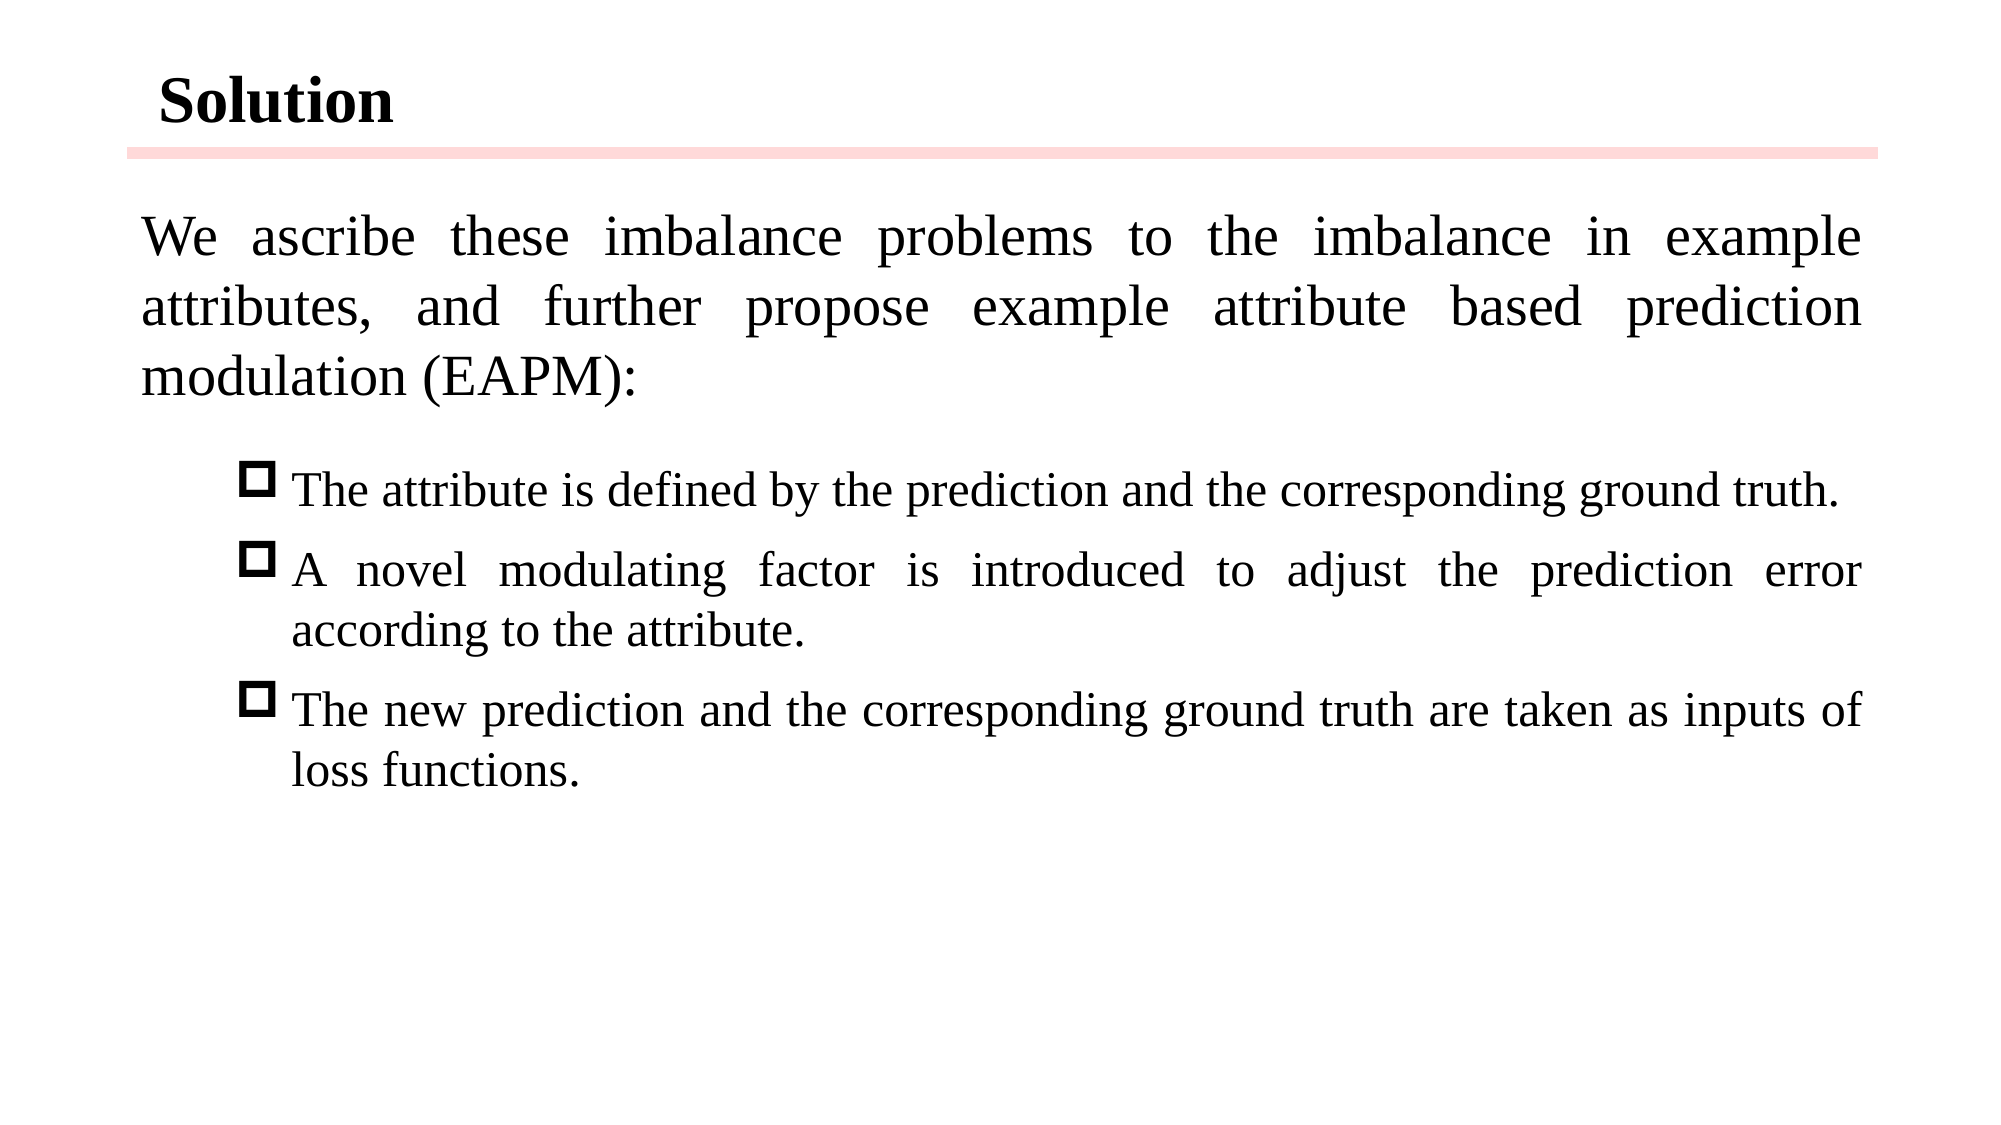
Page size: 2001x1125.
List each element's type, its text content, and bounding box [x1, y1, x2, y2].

text_box The attribute is defined by the prediction and the corresponding ground truth. A novel modulating factor is introduced to adjust the prediction error according to the attribute. The new prediction and the corresponding ground truth are taken as inputs of loss functions. [220, 448, 1879, 804]
text_box Solution [143, 48, 602, 143]
text_box We ascribe these imbalance problems to the imbalance in example attributes, and further propose example attribute based prediction modulation (EAPM): [127, 189, 1879, 415]
